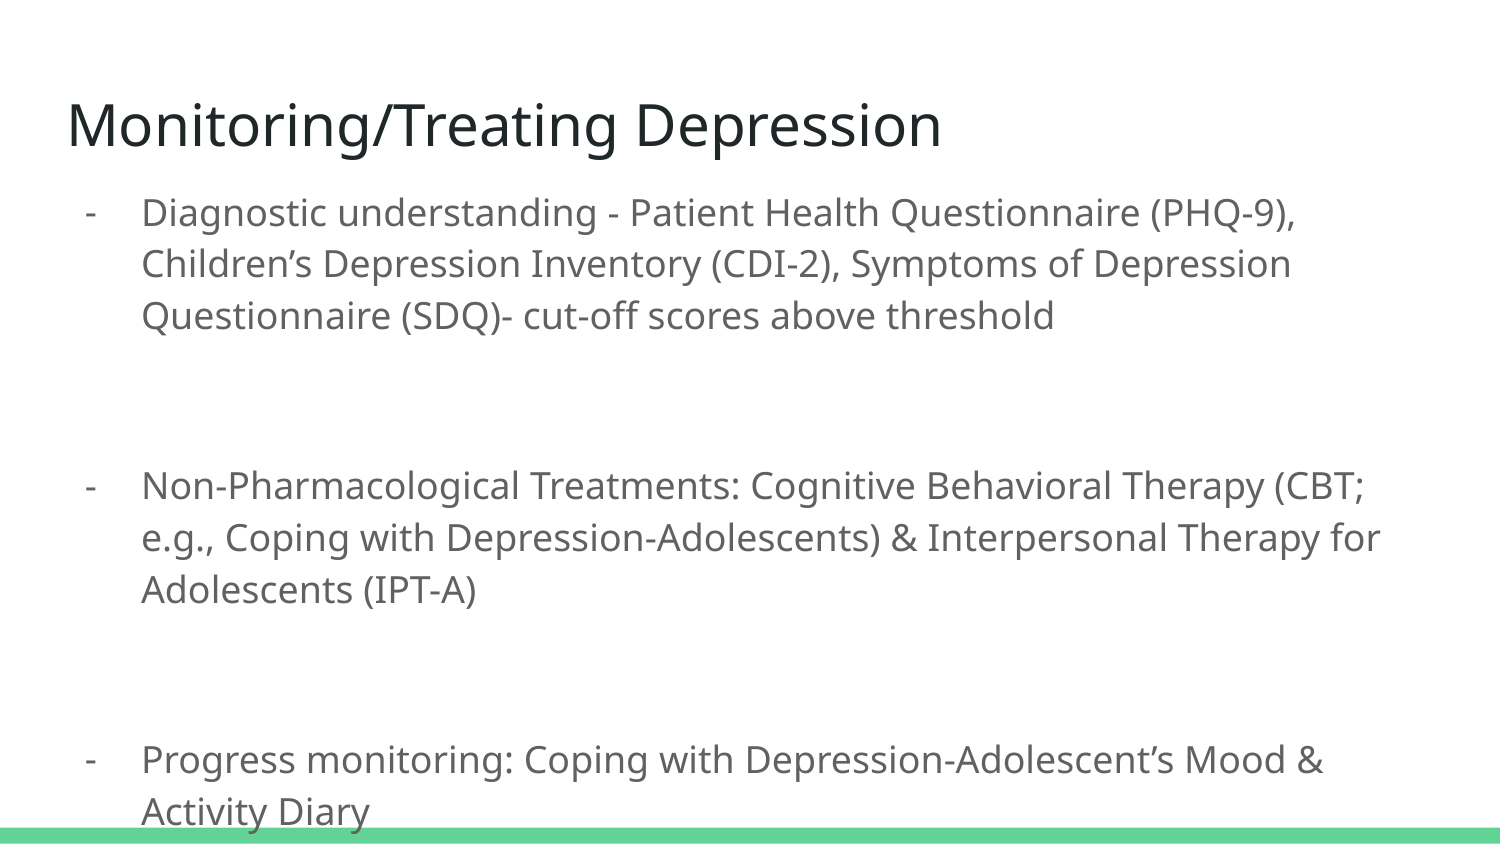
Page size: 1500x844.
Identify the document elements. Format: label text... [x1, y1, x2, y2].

title Monitoring/Treating Depression [51, 72, 1449, 166]
list Diagnostic understanding - Patient Health Questionnaire (PHQ-9), Children’s Depression Inventory (CDI-2), Symptoms of Depression Questionnaire (SDQ)- cut-off scores above threshold Non-Pharmacological Treatments: Cognitive Behavioral Therapy (CBT; e.g., Coping with Depression-Adolescents) & Interpersonal Therapy for Adolescents (IPT-A) Progress monitoring: Coping with Depression-Adolescent’s Mood & Activity Diary [51, 166, 1449, 728]
